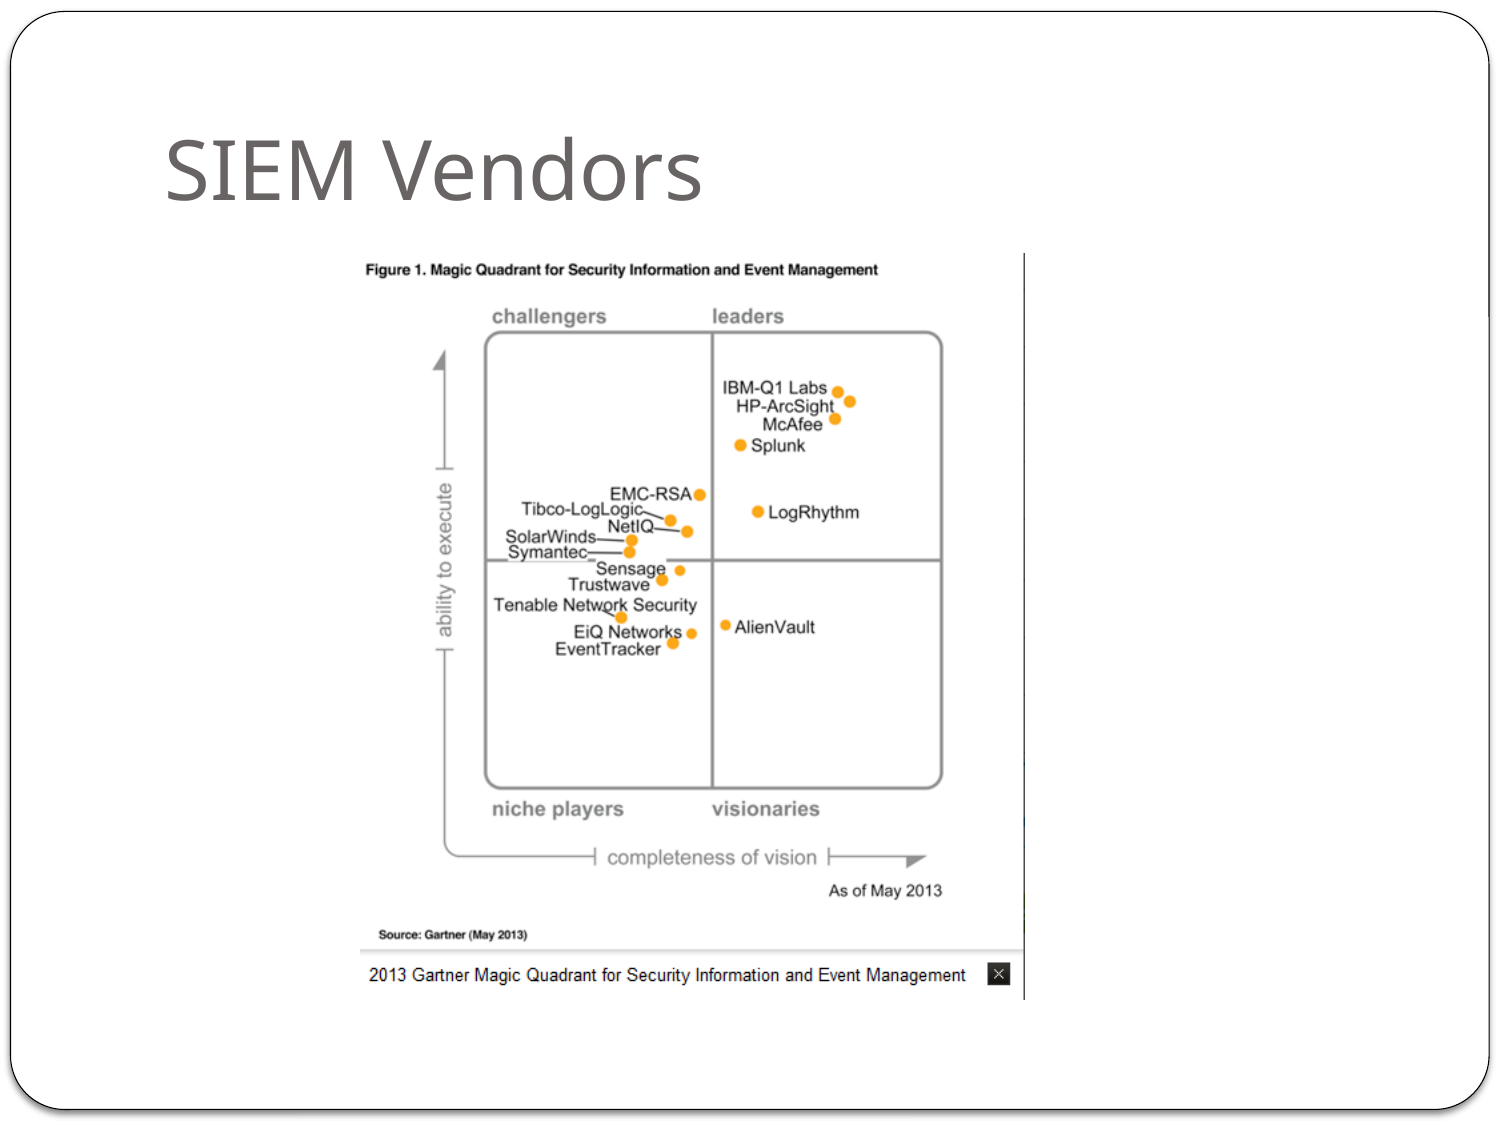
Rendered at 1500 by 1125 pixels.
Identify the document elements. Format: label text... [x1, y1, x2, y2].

picture [359, 253, 1026, 1001]
title SIEM Vendors [150, 45, 1425, 233]
